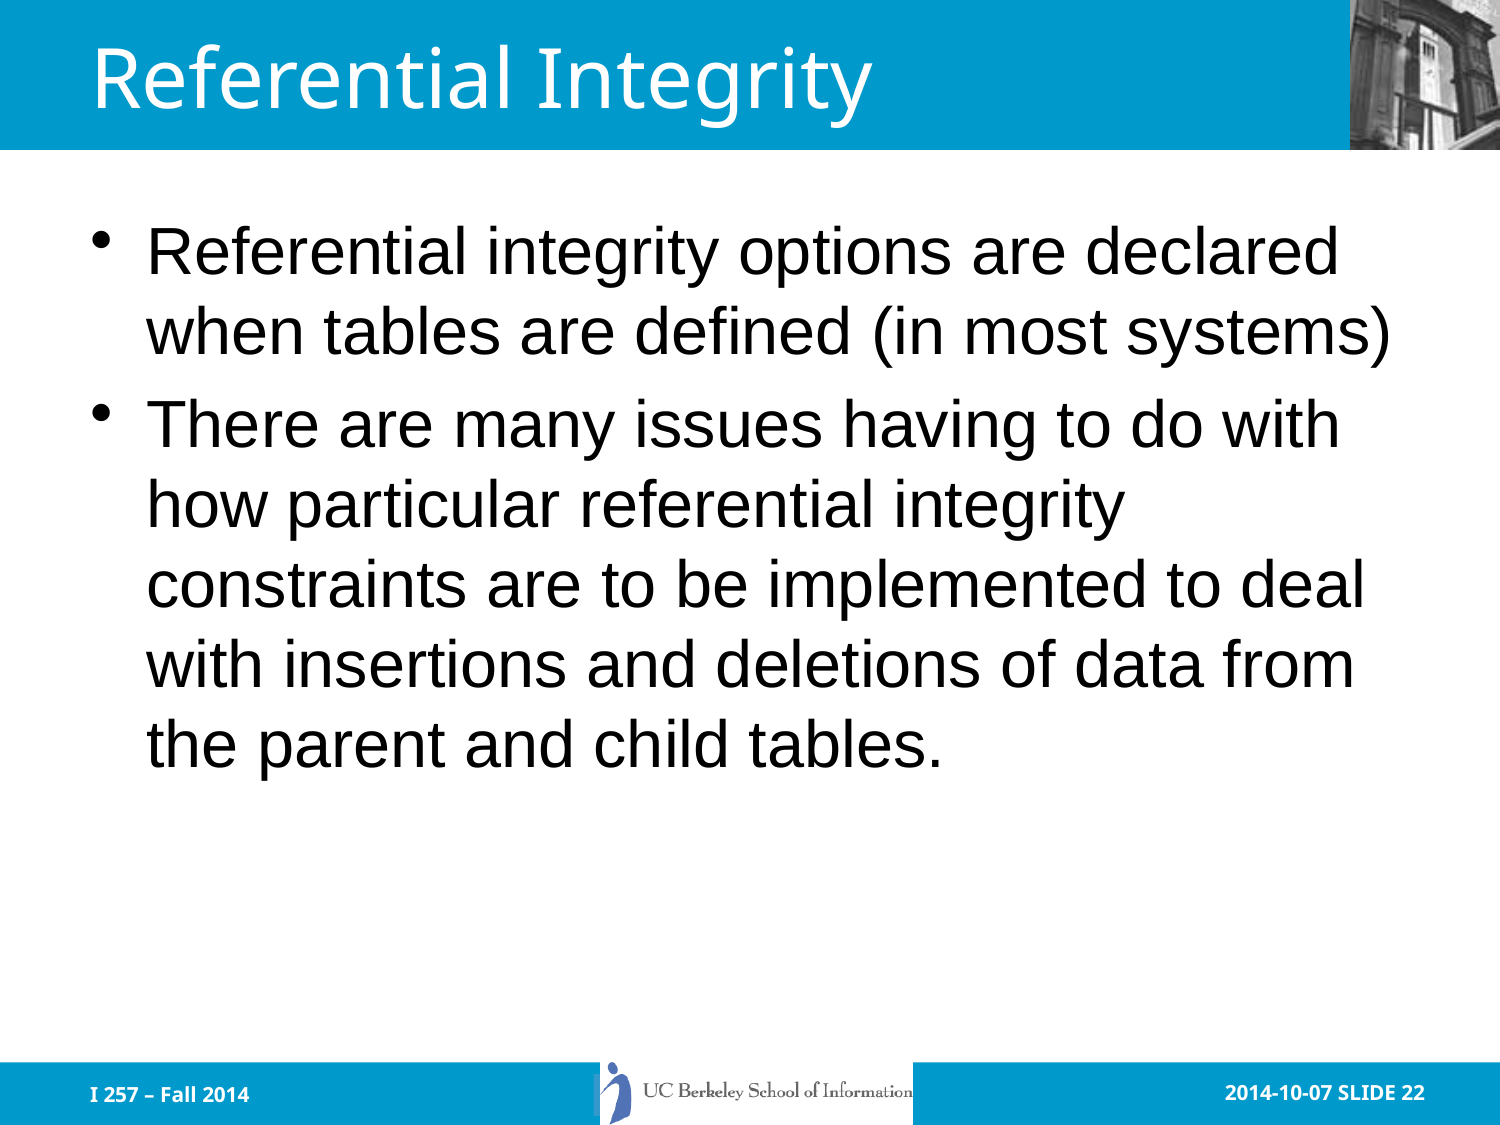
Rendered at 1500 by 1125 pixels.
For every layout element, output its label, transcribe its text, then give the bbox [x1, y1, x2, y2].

title Referential Integrity [75, 0, 1350, 150]
picture [1351, 0, 1500, 150]
list Referential integrity options are declared when tables are defined (in most systems) There are many issues having to do with how particular referential integrity constraints are to be implemented to deal with insertions and deletions of data from the parent and child tables. [75, 200, 1425, 1013]
picture [594, 1062, 912, 1125]
slide_number I 257 – Fall 2014 [75, 1062, 388, 1125]
